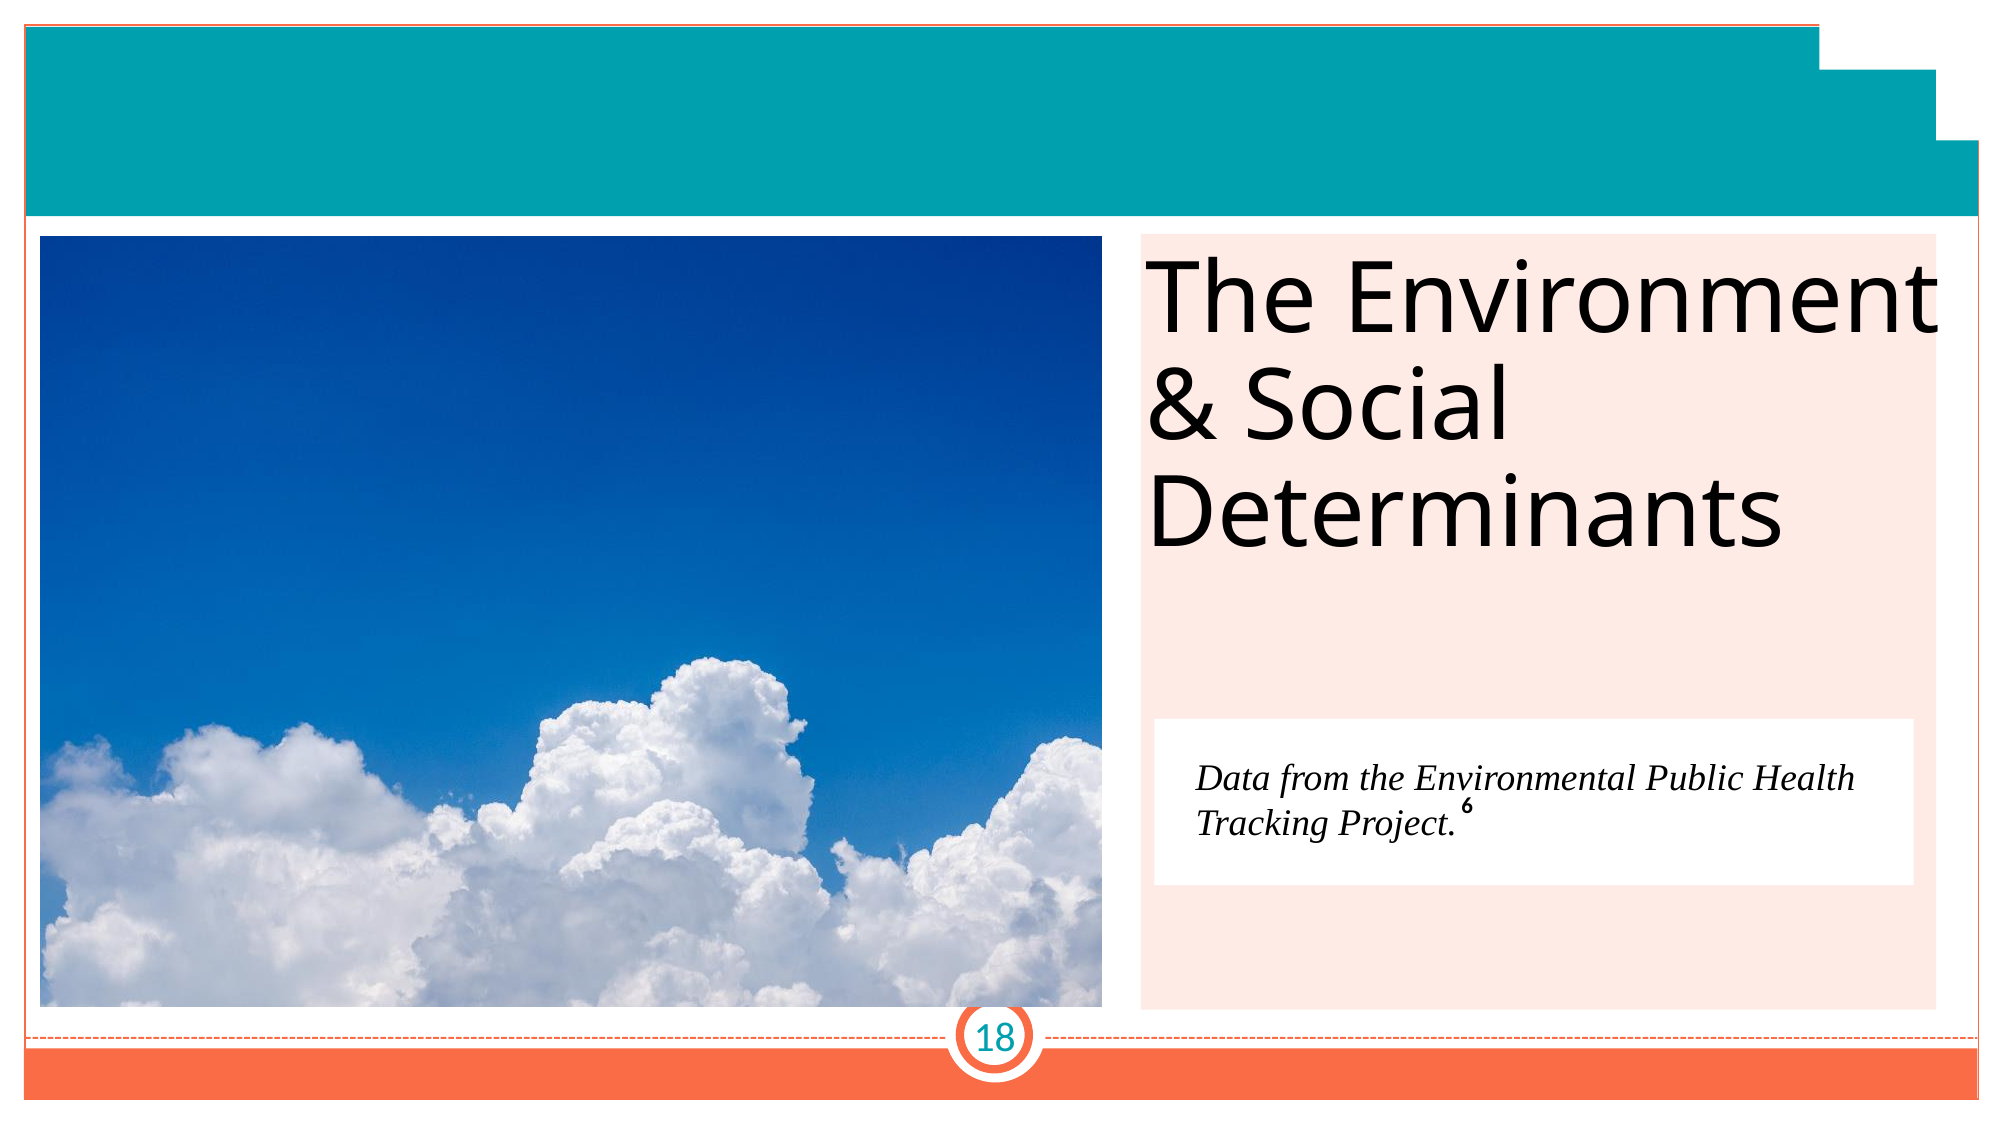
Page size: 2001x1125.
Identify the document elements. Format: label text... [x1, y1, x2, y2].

title The Environment & Social Determinants [1130, 239, 1960, 653]
subtitle Data from the Environmental Public Health Tracking Project. [1154, 718, 1914, 886]
picture [40, 236, 1102, 1007]
text_box 6 [1424, 783, 1511, 826]
